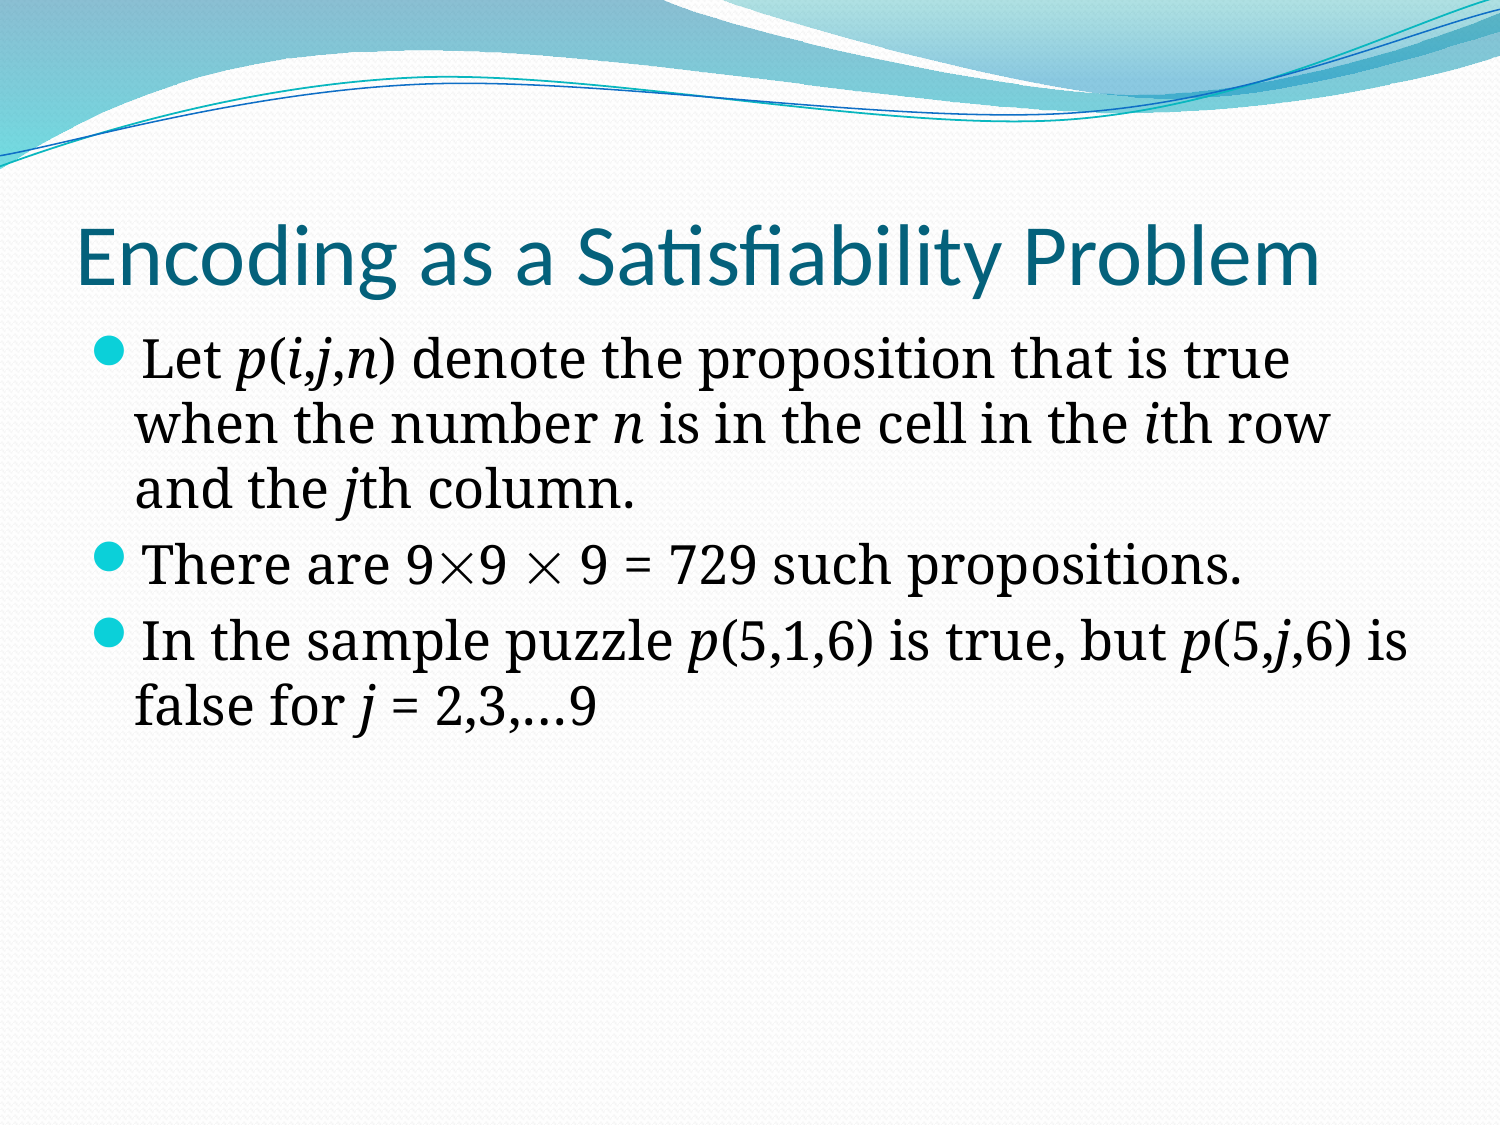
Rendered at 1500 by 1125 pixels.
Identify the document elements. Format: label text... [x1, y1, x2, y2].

list Let p(i,j,n) denote the proposition that is true when the number n is in the cell in the ith row and the jth column. There are 99  9 = 729 such propositions. In the sample puzzle p(5,1,6) is true, but p(5,j,6) is false for j = 2,3,…9 [75, 317, 1425, 1038]
title Encoding as a Satisfiability Problem [75, 115, 1425, 303]
